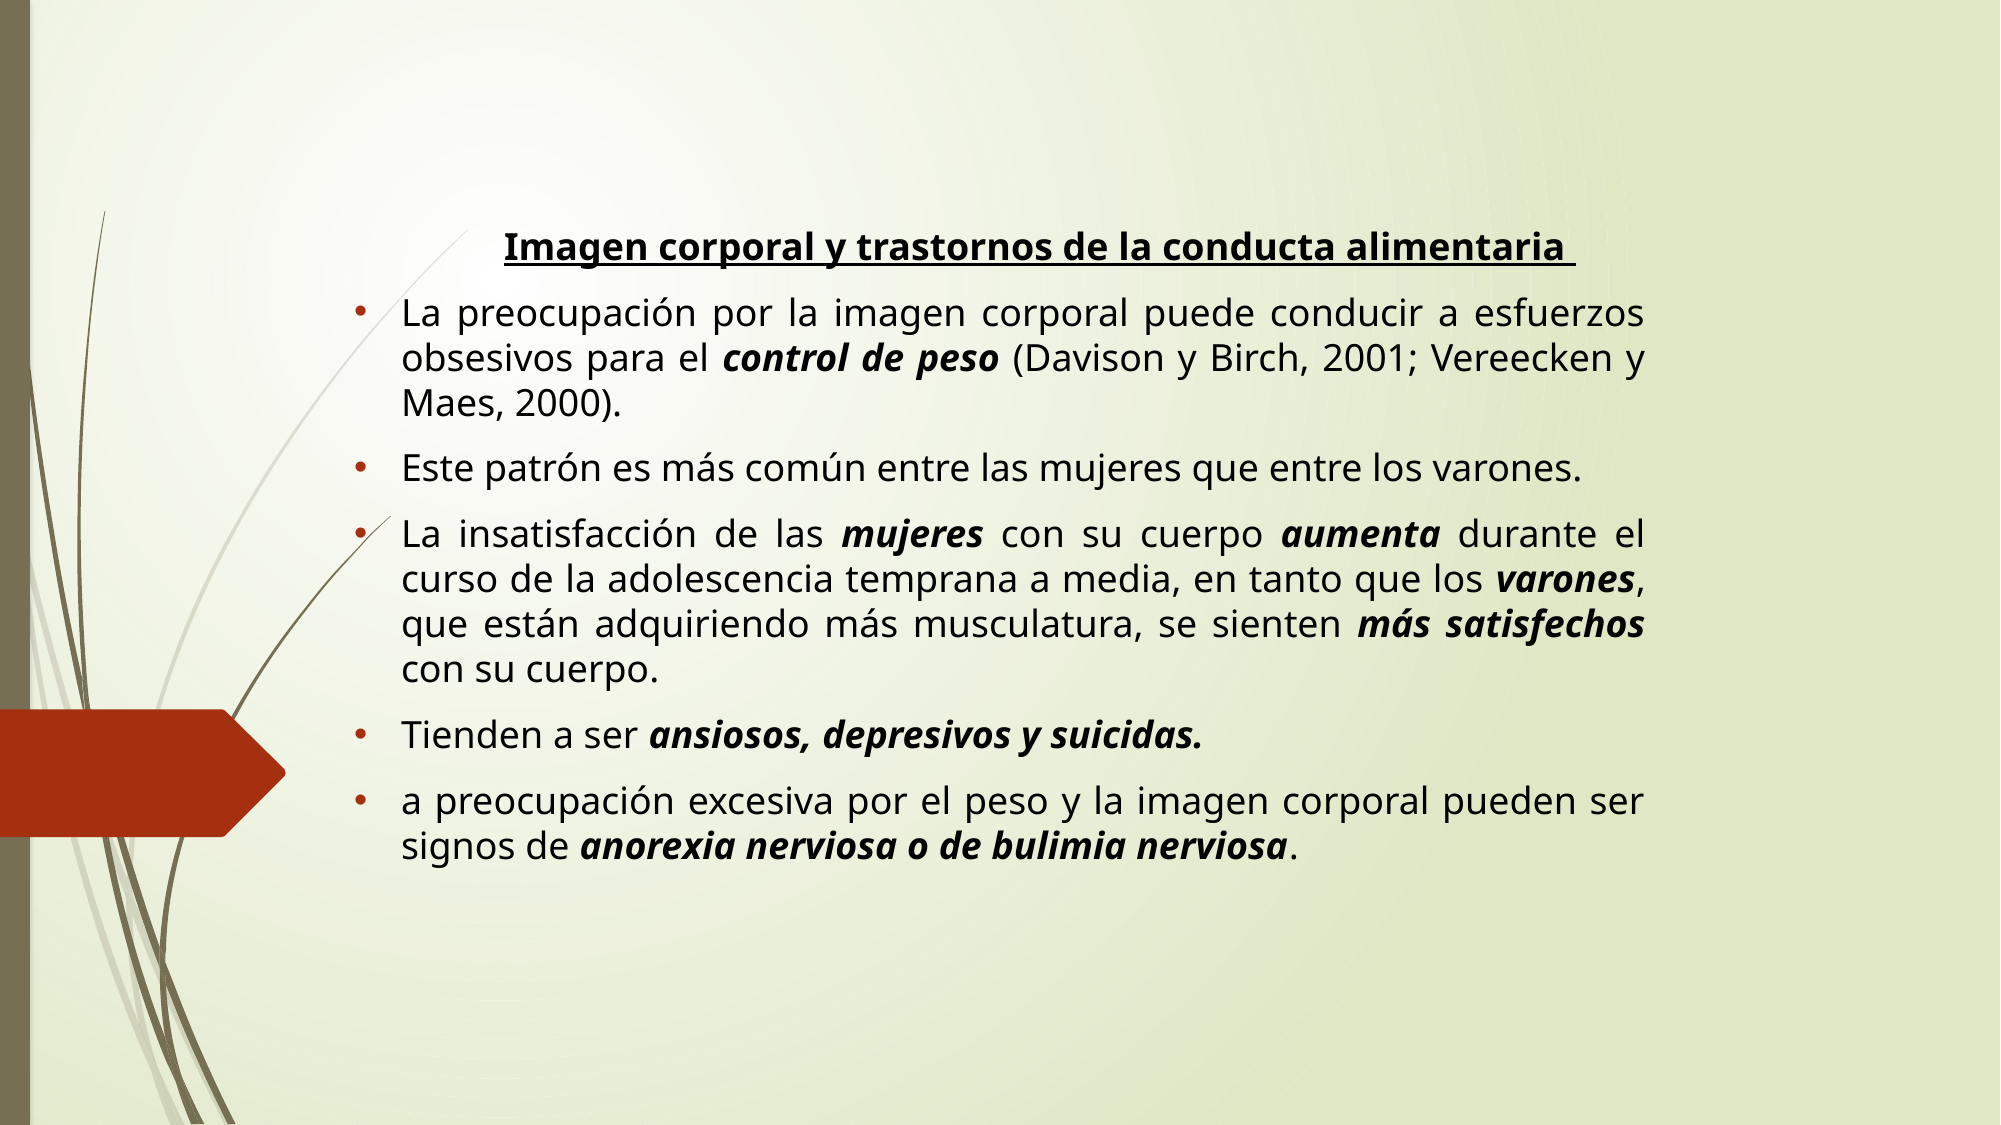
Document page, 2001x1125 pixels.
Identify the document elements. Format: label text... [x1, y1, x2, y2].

subtitle Imagen corporal y trastornos de la conducta alimentaria La preocupación por la imagen corporal puede conducir a esfuerzos obsesivos para el control de peso (Davison y Birch, 2001; Vereecken y Maes, 2000). Este patrón es más común entre las mujeres que entre los varones. La insatisfacción de las mujeres con su cuerpo aumenta durante el curso de la adolescencia temprana a media, en tanto que los varones, que están adquiriendo más musculatura, se sienten más satisfechos con su cuerpo. Tienden a ser ansiosos, depresivos y suicidas. a preocupación excesiva por el peso y la imagen corporal pueden ser signos de anorexia nerviosa o de bulimia nerviosa. [339, 215, 1661, 910]
